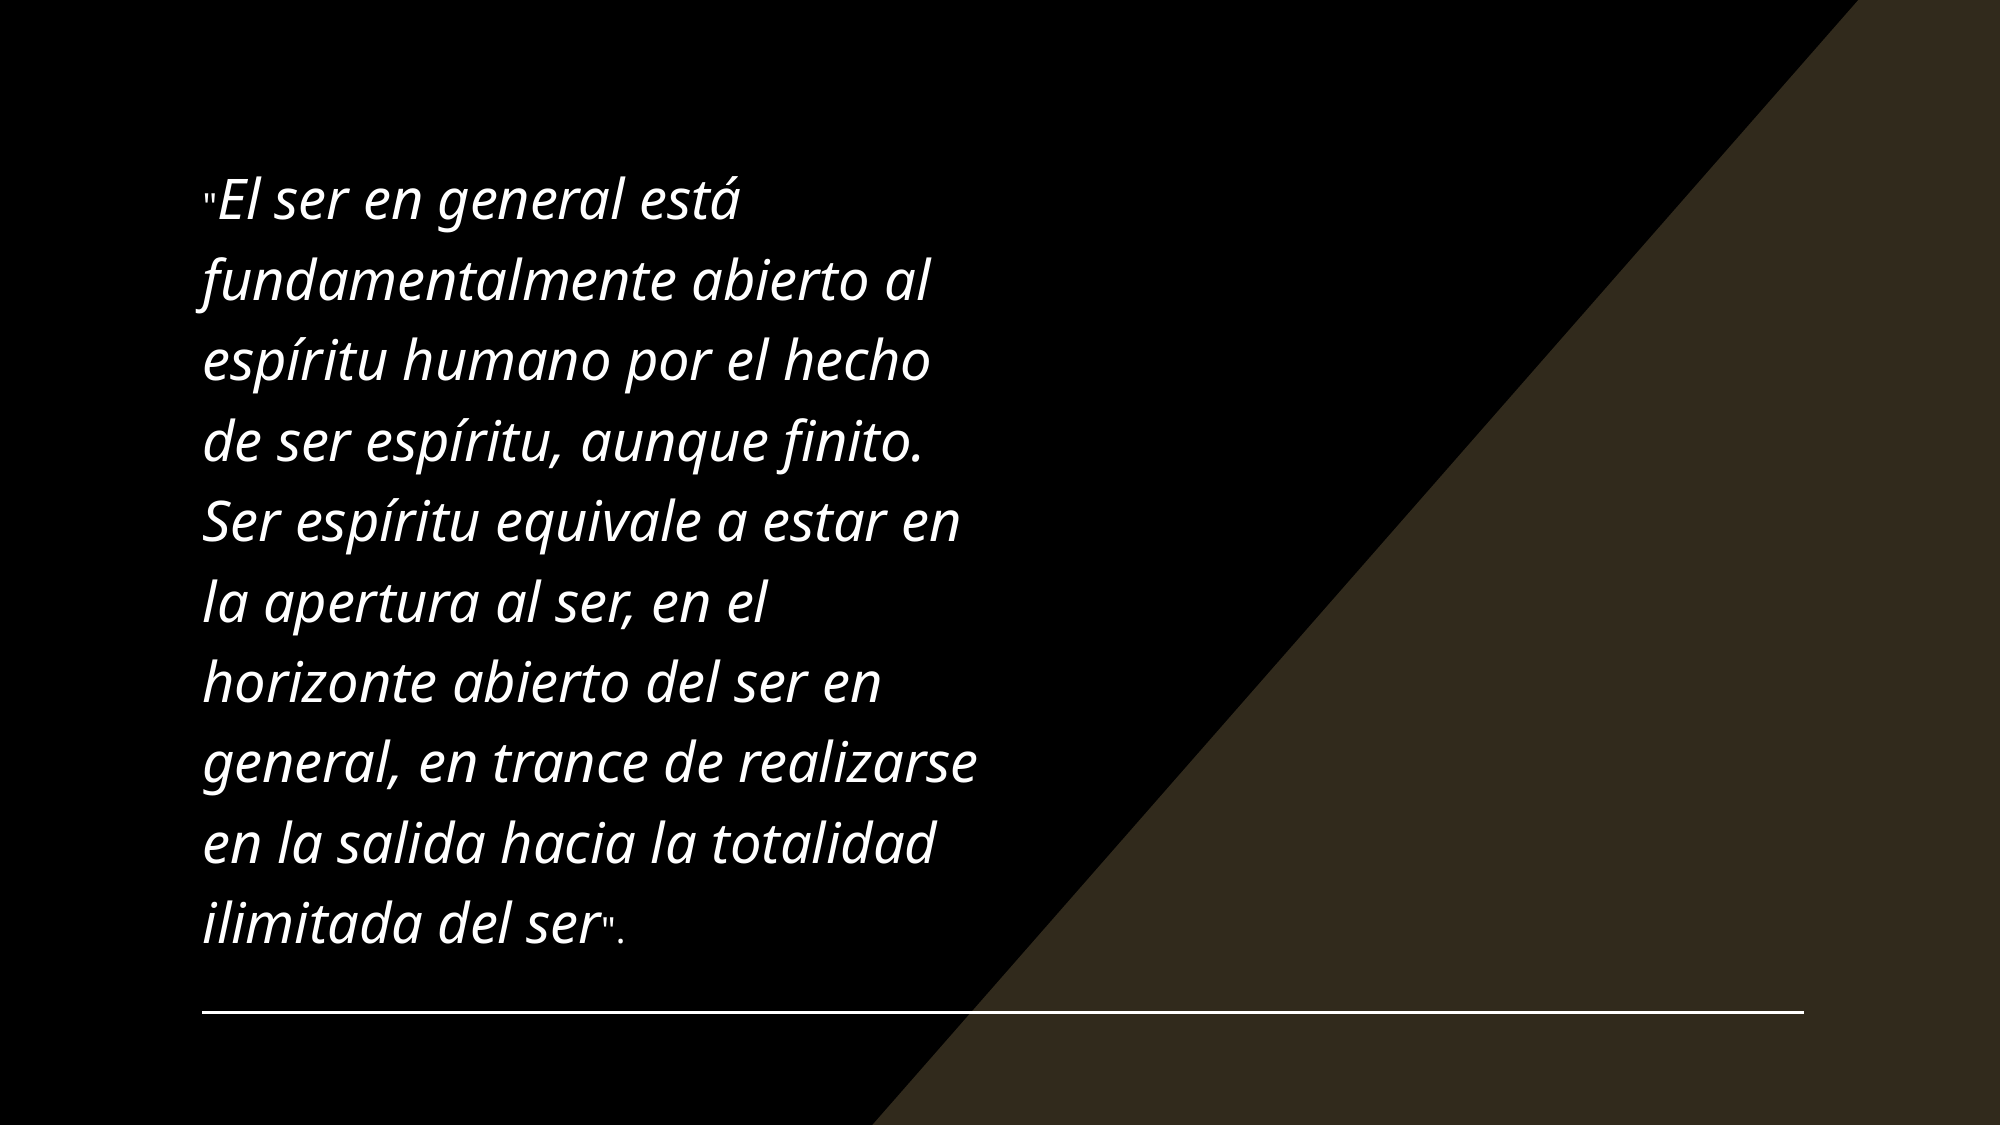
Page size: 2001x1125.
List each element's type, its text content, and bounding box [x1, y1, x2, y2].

text_box [870, 0, 2000, 1125]
text_box [0, 0, 1856, 1125]
text_box "El ser en general está fundamentalmente abierto al espíritu humano por el hecho de ser espíritu, aunque finito. Ser espíritu equivale a estar en la apertura al ser, en el horizonte abierto del ser en general, en trance de realizarse en la salida hacia la totalidad ilimitada del ser". [187, 143, 1000, 968]
